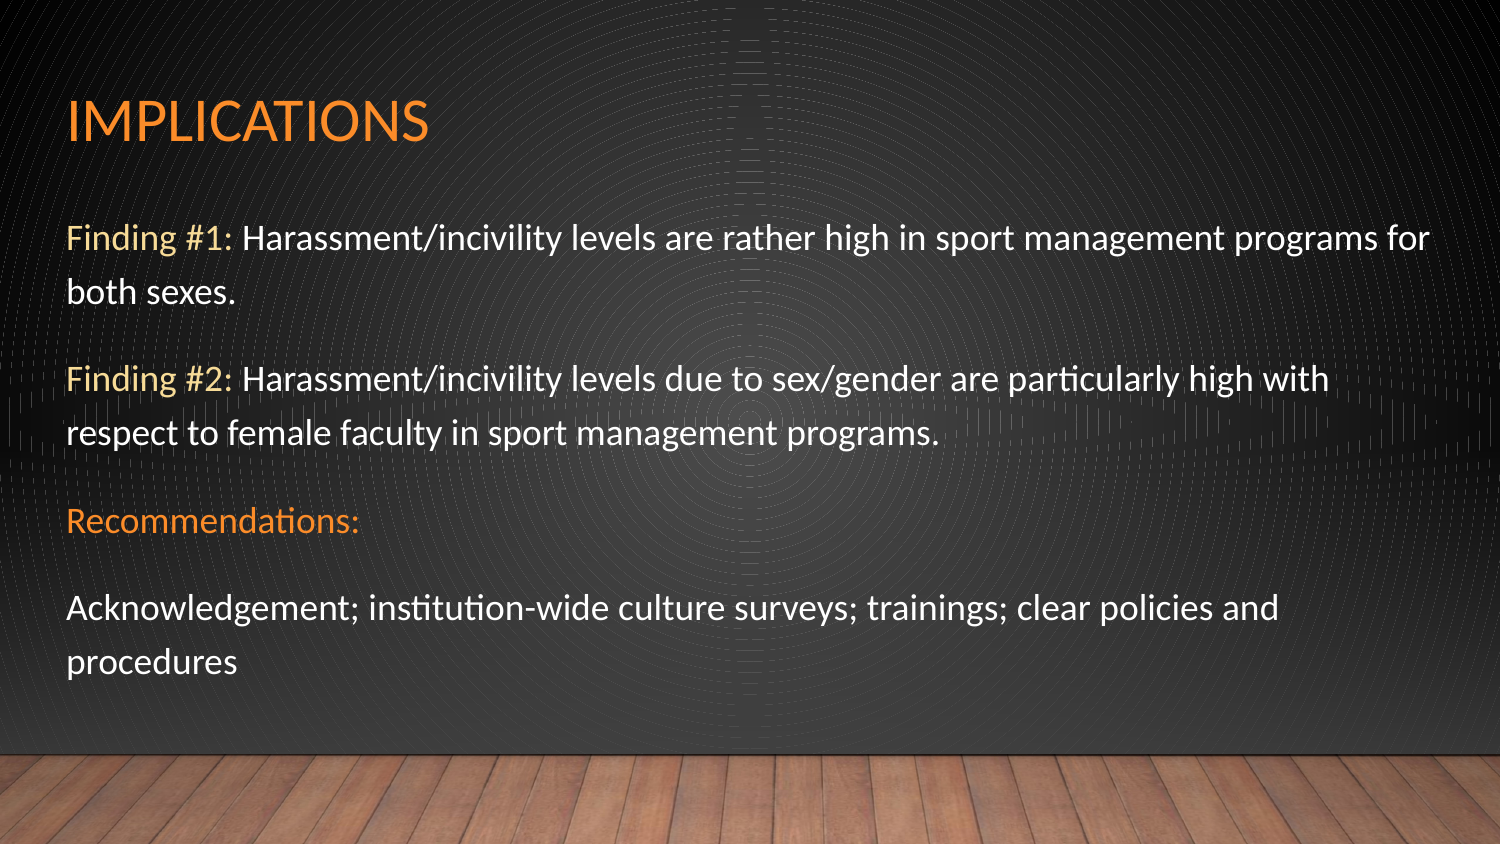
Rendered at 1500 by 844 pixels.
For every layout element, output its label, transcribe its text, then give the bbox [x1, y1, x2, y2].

title Implications [51, 72, 1449, 167]
picture [0, 754, 1500, 844]
list Finding #1: Harassment/incivility levels are rather high in sport management programs for both sexes. Finding #2: Harassment/incivility levels due to sex/gender are particularly high with respect to female faculty in sport management programs. Recommendations: Acknowledgement; institution-wide culture surveys; trainings; clear policies and procedures [51, 189, 1449, 750]
